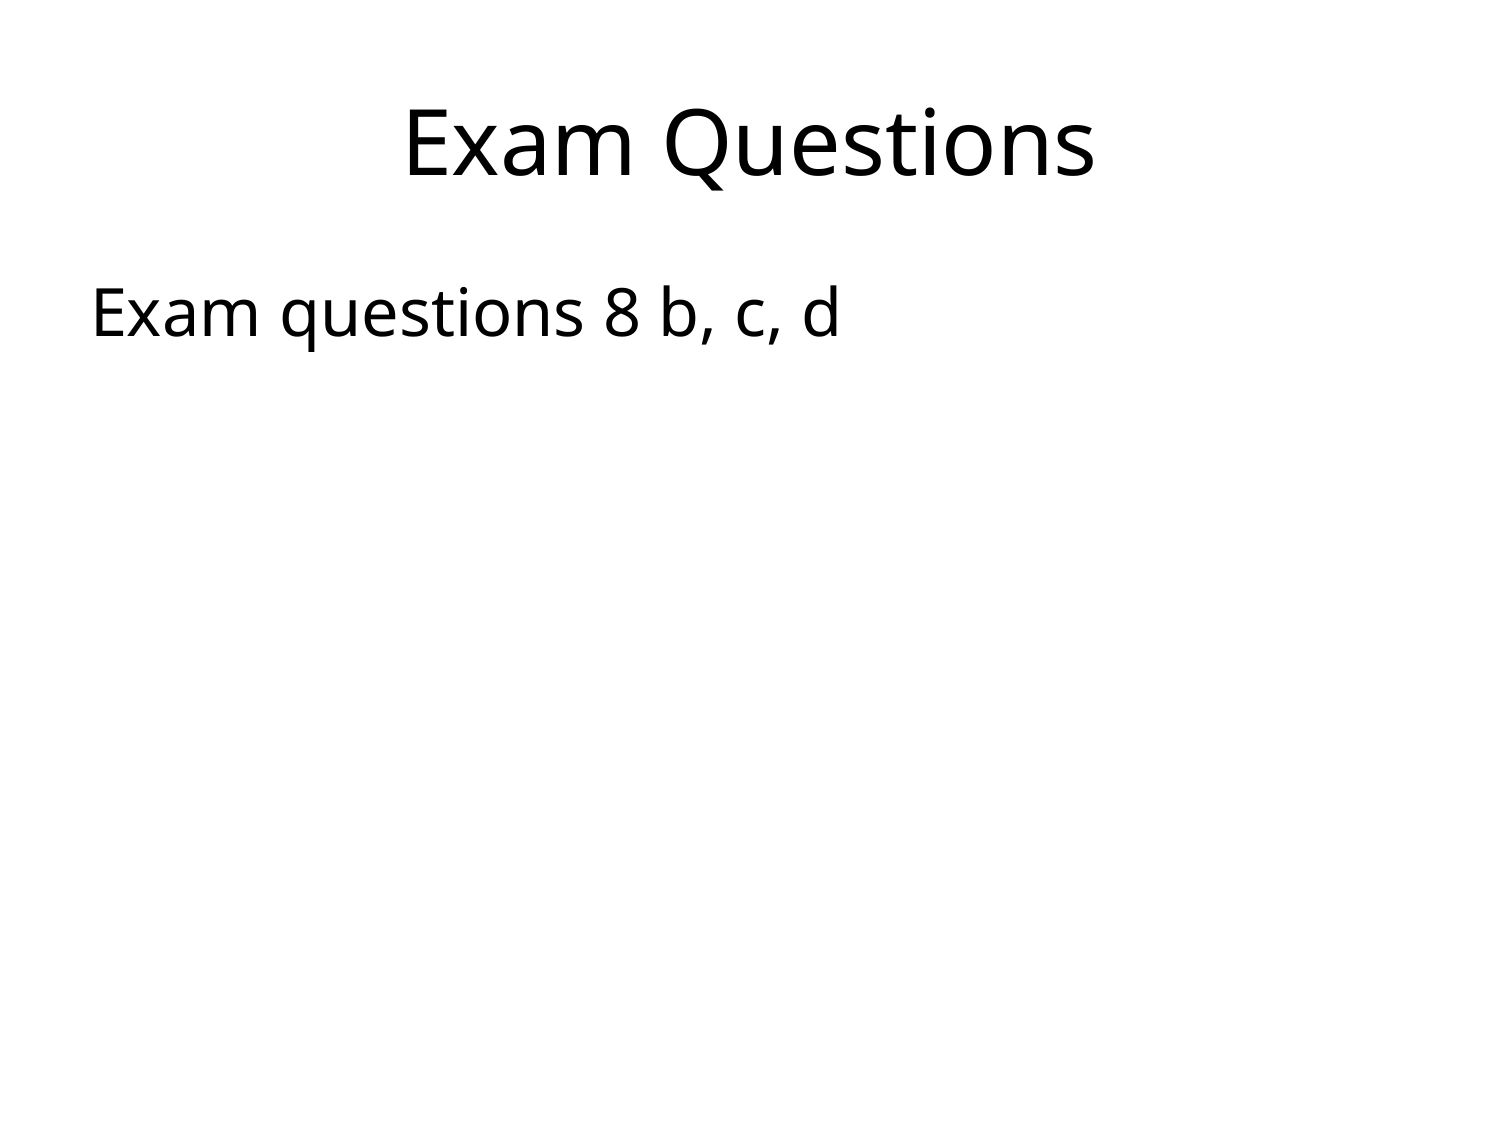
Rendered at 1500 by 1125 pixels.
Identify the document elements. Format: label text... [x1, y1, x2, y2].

list Exam questions 8 b, c, d [75, 262, 1425, 1005]
title Exam Questions [75, 45, 1425, 233]
